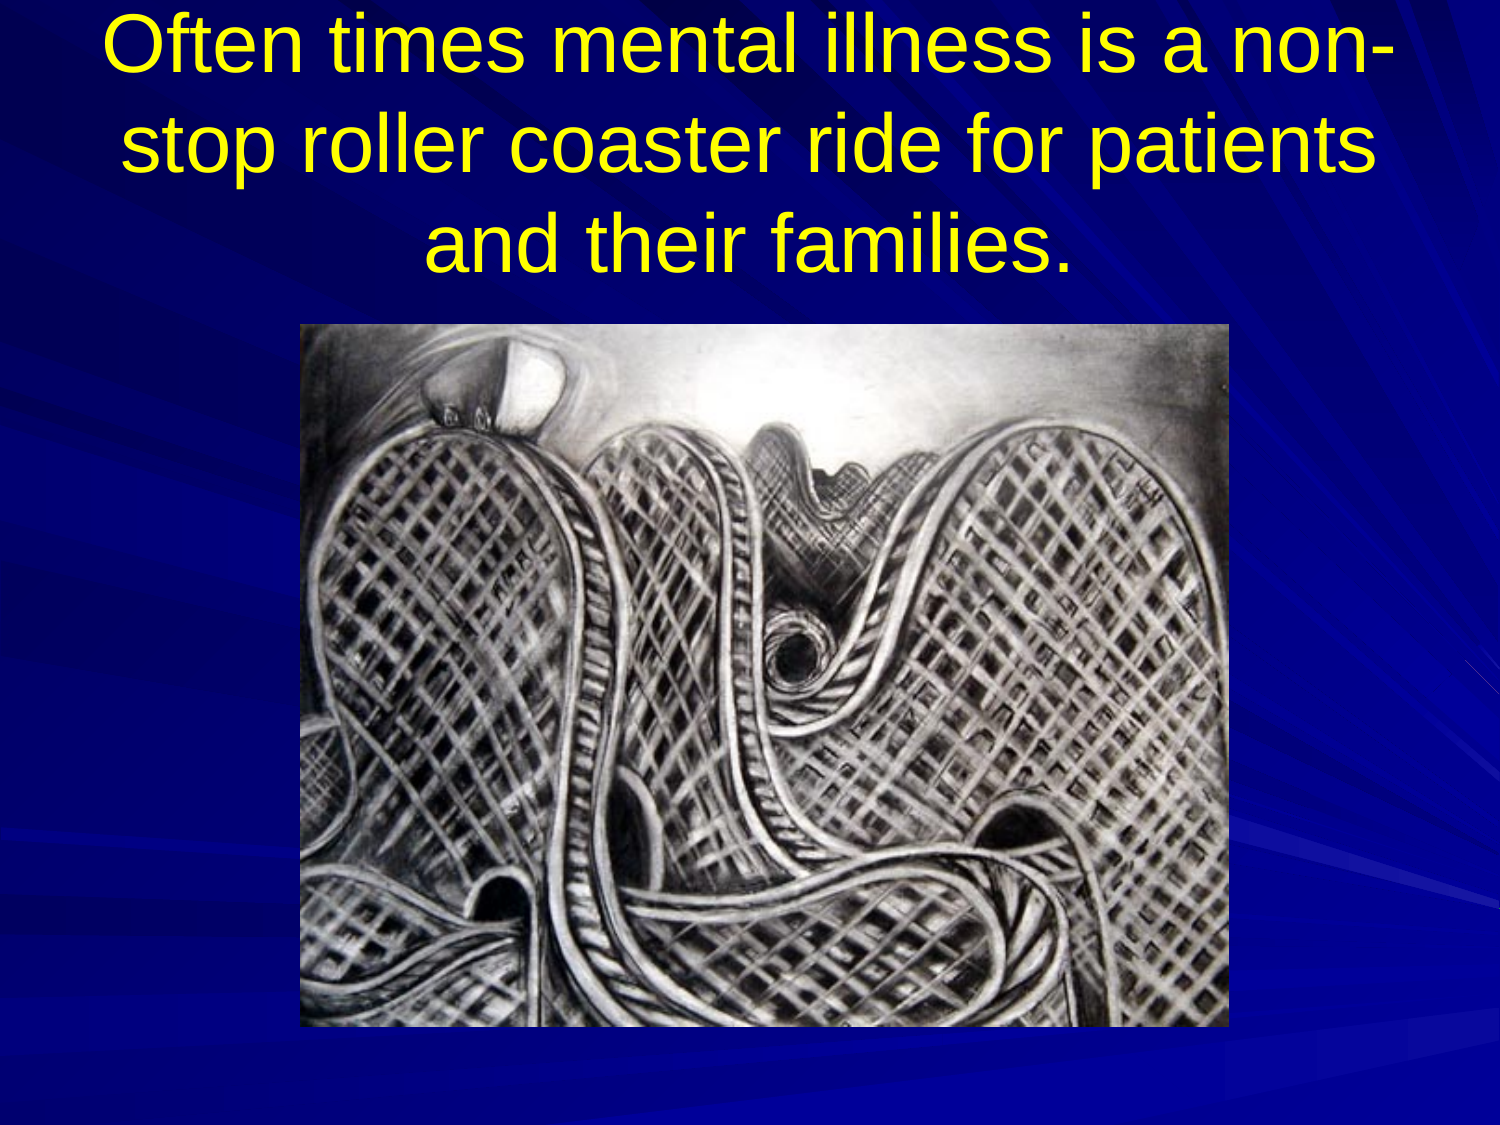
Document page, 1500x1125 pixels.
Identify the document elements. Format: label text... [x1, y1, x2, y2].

title Often times mental illness is a non-stop roller coaster ride for patients and their families. [74, 45, 1426, 234]
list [299, 324, 1229, 1027]
